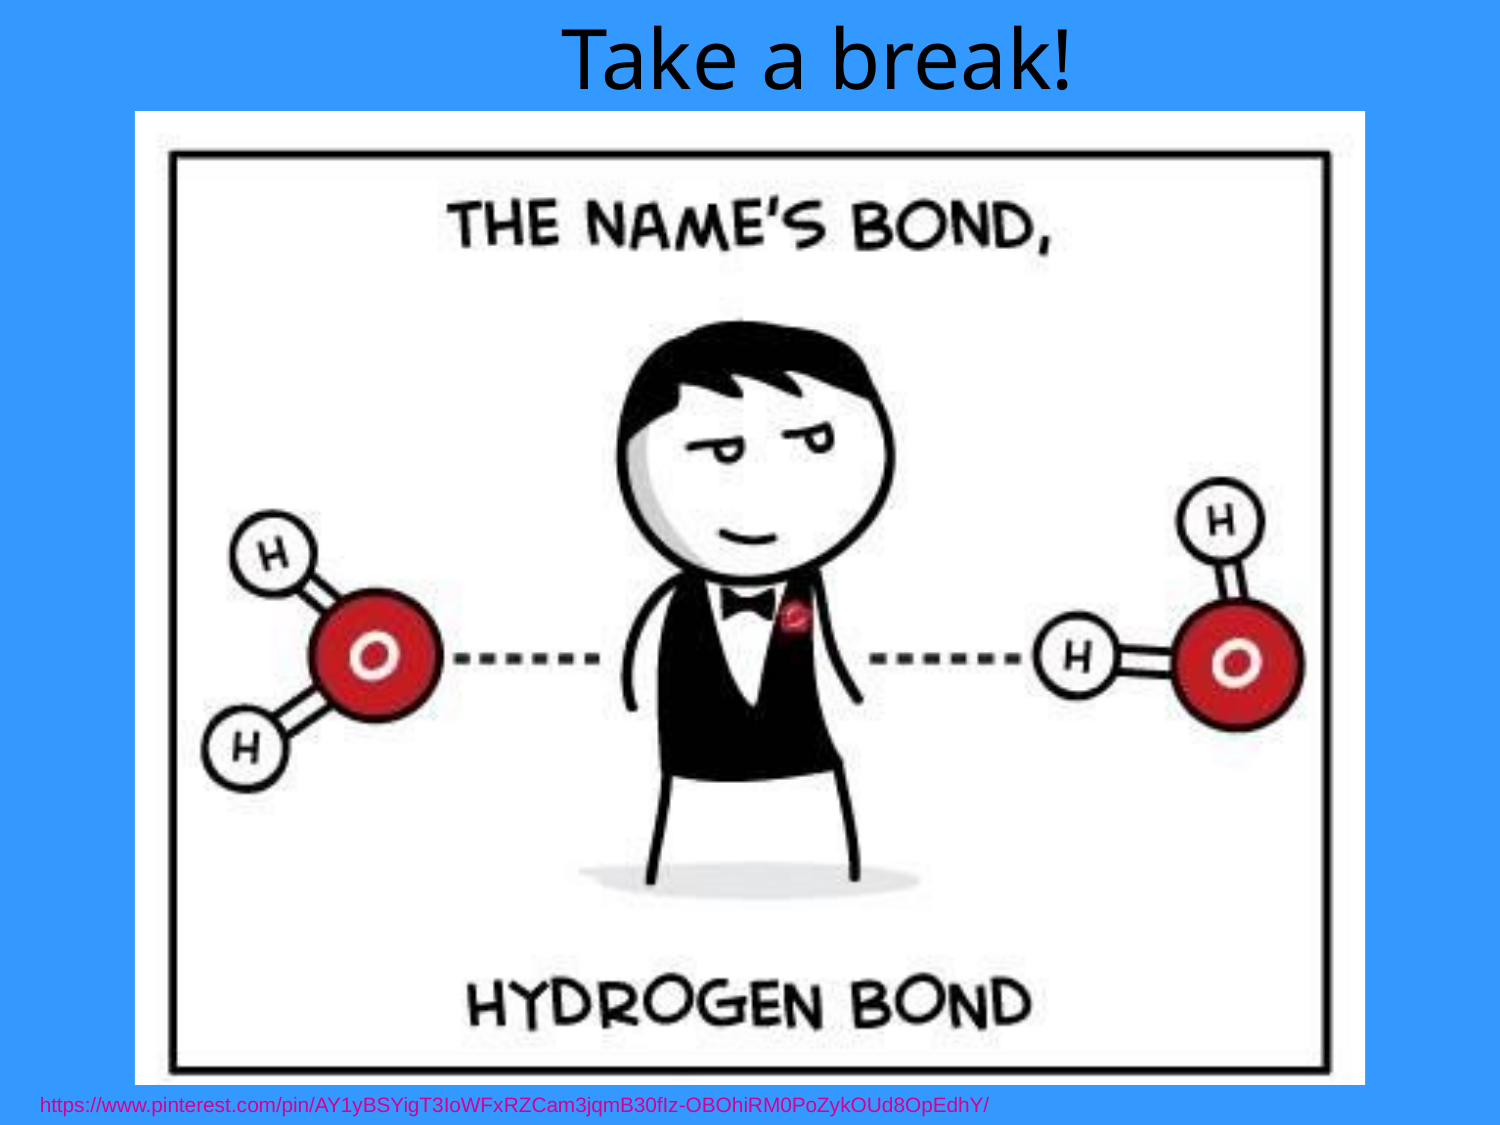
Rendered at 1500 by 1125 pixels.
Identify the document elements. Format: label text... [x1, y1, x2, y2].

picture [134, 111, 1366, 1085]
text_box https://www.pinterest.com/pin/AY1yBSYigT3IoWFxRZCam3jqmB30fIz-OBOhiRM0PoZykOUd8OpEdhY/ [24, 1084, 1475, 1125]
text_box Take a break! [546, 0, 1090, 110]
